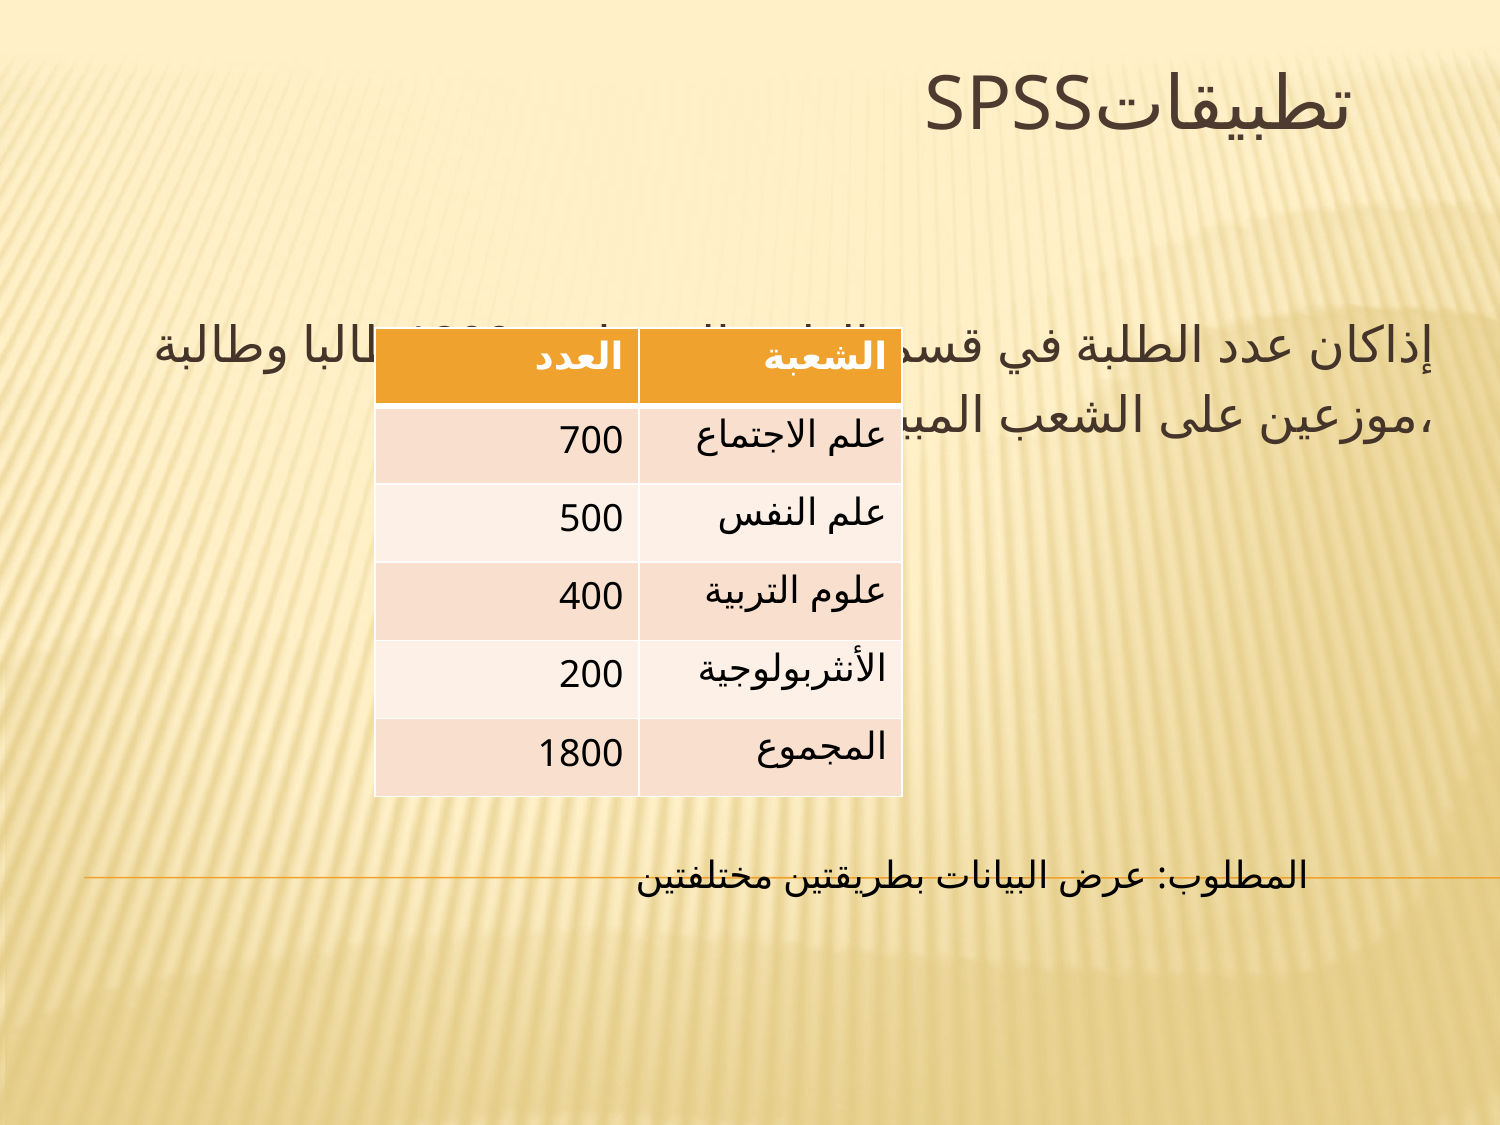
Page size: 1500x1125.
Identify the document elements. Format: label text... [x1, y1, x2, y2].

subtitle إذاكان عدد الطلبة في قسم العلوم الاجتماعية 1800طالبا وطالبة ،موزعين على الشعب المبينة في الجدول التالي: [62, 304, 1450, 457]
table_cell 700 [376, 409, 638, 483]
table_cell 500 [376, 485, 638, 561]
table_cell 1800 [376, 719, 638, 796]
table_cell 200 [376, 641, 638, 718]
table_cell علوم التربية [640, 563, 901, 640]
text_box المطلوب: عرض البيانات بطريقتين مختلفتين [351, 843, 1325, 904]
table_cell المجموع [640, 719, 901, 796]
title spssتطبيقات [112, 46, 1388, 304]
table_cell علم النفس [640, 485, 901, 561]
table_cell الأنثربولوجية [640, 641, 901, 718]
table_cell علم الاجتماع [640, 409, 901, 483]
table_cell 400 [376, 563, 638, 640]
table_header العدد [376, 329, 638, 403]
table_header الشعبة [640, 329, 901, 403]
